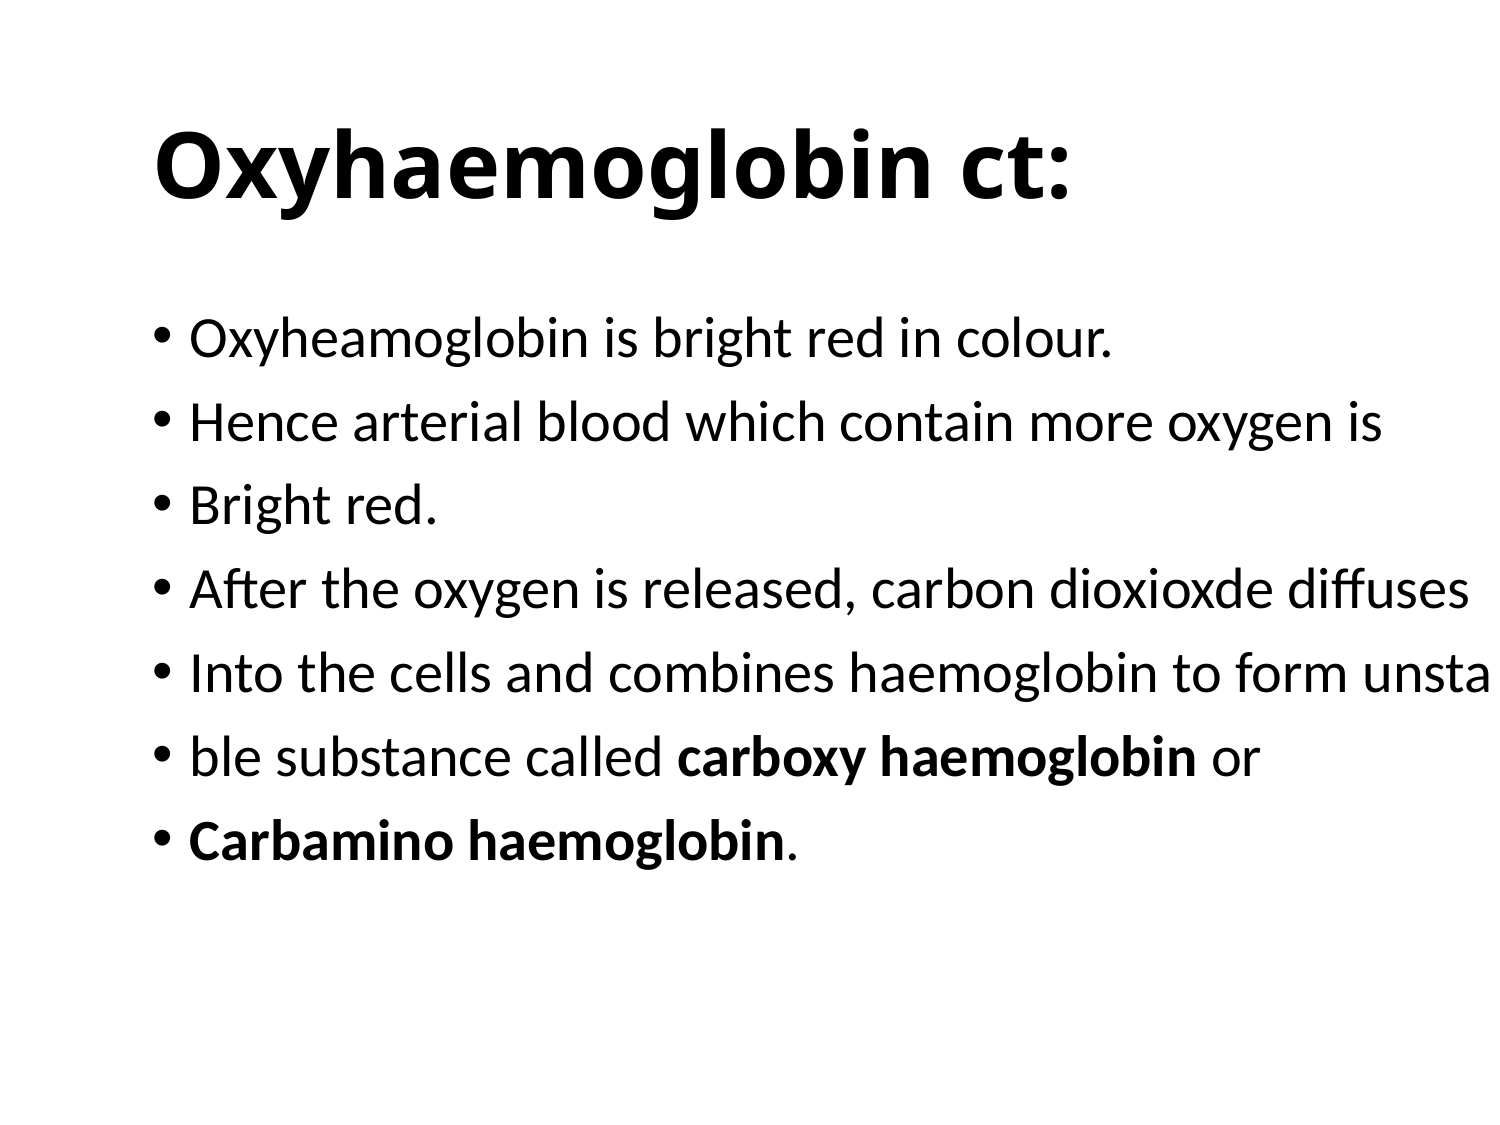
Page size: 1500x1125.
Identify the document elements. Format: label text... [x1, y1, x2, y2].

list Oxyheamoglobin is bright red in colour. Hence arterial blood which contain more oxygen is Bright red. After the oxygen is released, carbon dioxioxde diffuses Into the cells and combines haemoglobin to form unsta ble substance called carboxy haemoglobin or Carbamino haemoglobin. [137, 299, 1500, 1014]
title Oxyhaemoglobin ct: [137, 59, 1500, 278]
